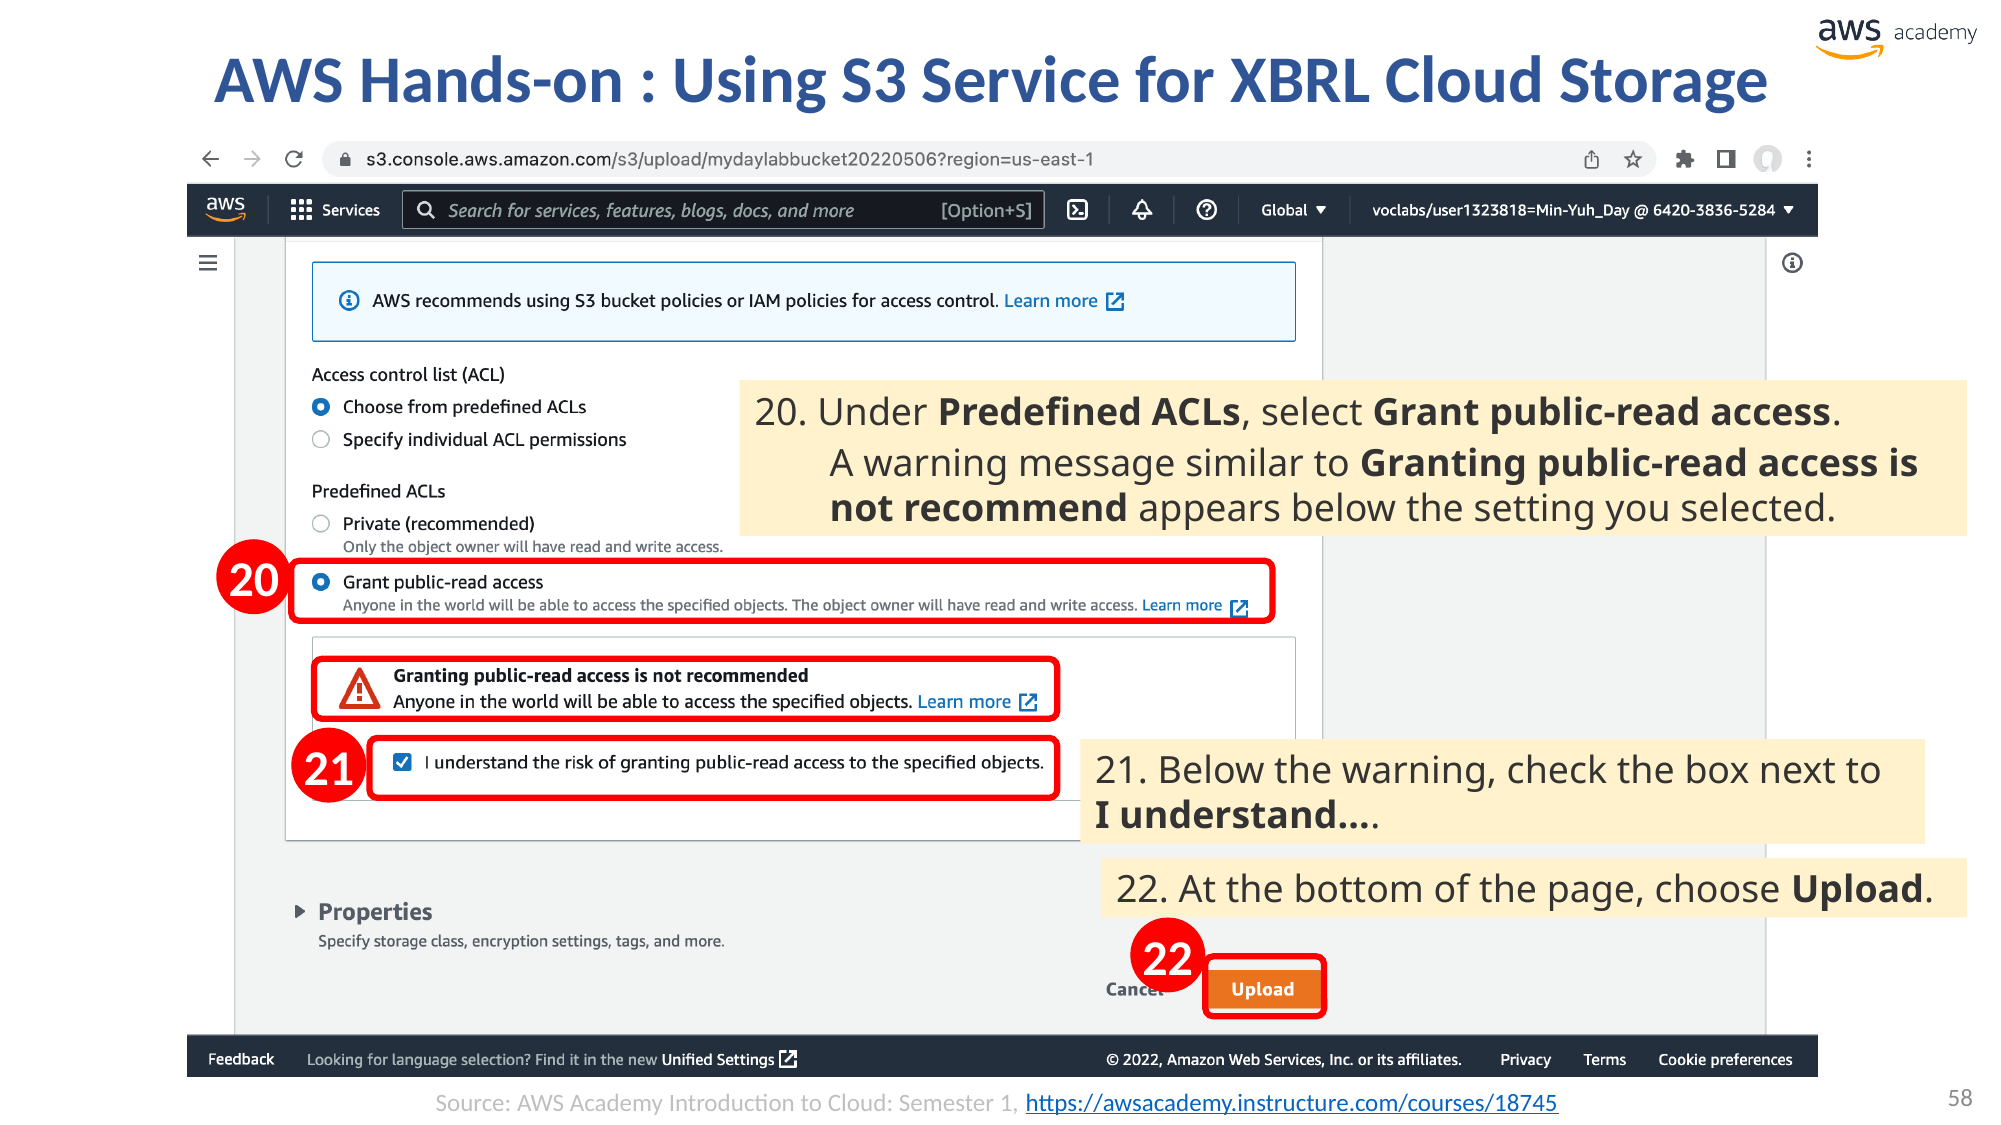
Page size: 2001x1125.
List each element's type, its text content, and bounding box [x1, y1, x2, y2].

text_box 20. Under Predefined ACLs, select Grant public-read access. A warning message similar to Granting public-read access is not recommend appears below the setting you selected. [1818, 380, 1967, 537]
text_box 22. At the bottom of the page, choose Upload. [1818, 857, 1967, 918]
slide_number 58 [1830, 1076, 1989, 1116]
title AWS Hands-on : Using S3 Service for XBRL Cloud Storage [79, 9, 1921, 143]
text_box Source: AWS Academy Introduction to Cloud: Semester 1, https://awsacademy.instructure.com/courses/18745 [236, 1078, 1764, 1124]
text_box 21. Below the warning, check the box next to I understand.... [1818, 739, 1926, 844]
picture [1816, 19, 1977, 60]
picture [187, 138, 1818, 1077]
